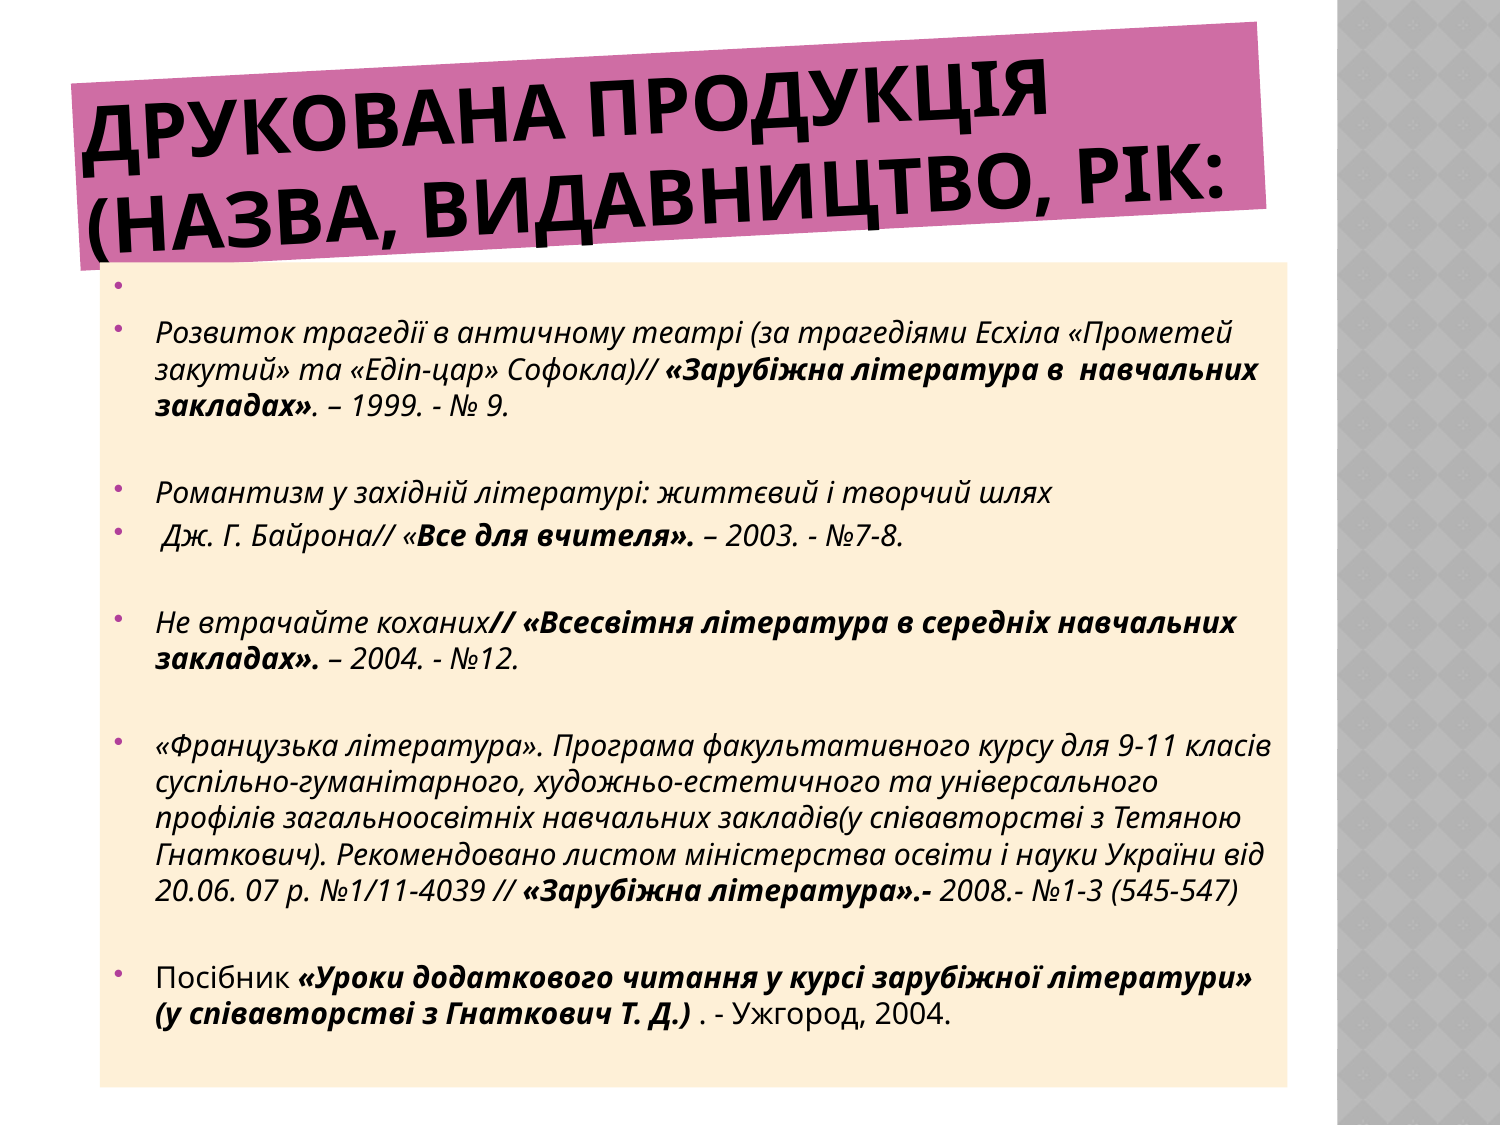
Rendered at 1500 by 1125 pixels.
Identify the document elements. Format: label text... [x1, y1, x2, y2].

list Розвиток трагедії в античному театрі (за трагедіями Есхіла «Прометей закутий» та «Едіп-цар» Софокла)// «Зарубіжна література в навчальних закладах». – 1999. - № 9. Романтизм у західній літературі: життєвий і творчий шлях Дж. Г. Байрона// «Все для вчителя». – 2003. - №7-8. Не втрачайте коханих// «Всесвітня література в середніх навчальних закладах». – 2004. - №12. «Французька література». Програма факультативного курсу для 9-11 класів суспільно-гуманітарного, художньо-естетичного та універсального профілів загальноосвітніх навчальних закладів(у співавторстві з Тетяною Гнаткович). Рекомендовано листом міністерства освіти і науки України від 20.06. 07 р. №1/11-4039 // «Зарубіжна література».- 2008.- №1-3 (545-547) Посібник «Уроки додаткового читання у курсі зарубіжної літератури» (у співавторстві з Гнаткович Т. Д.) . - Ужгород, 2004. [99, 262, 1288, 1088]
title Друкована продукція (назва, видавництво, рік: [70, 21, 1267, 271]
